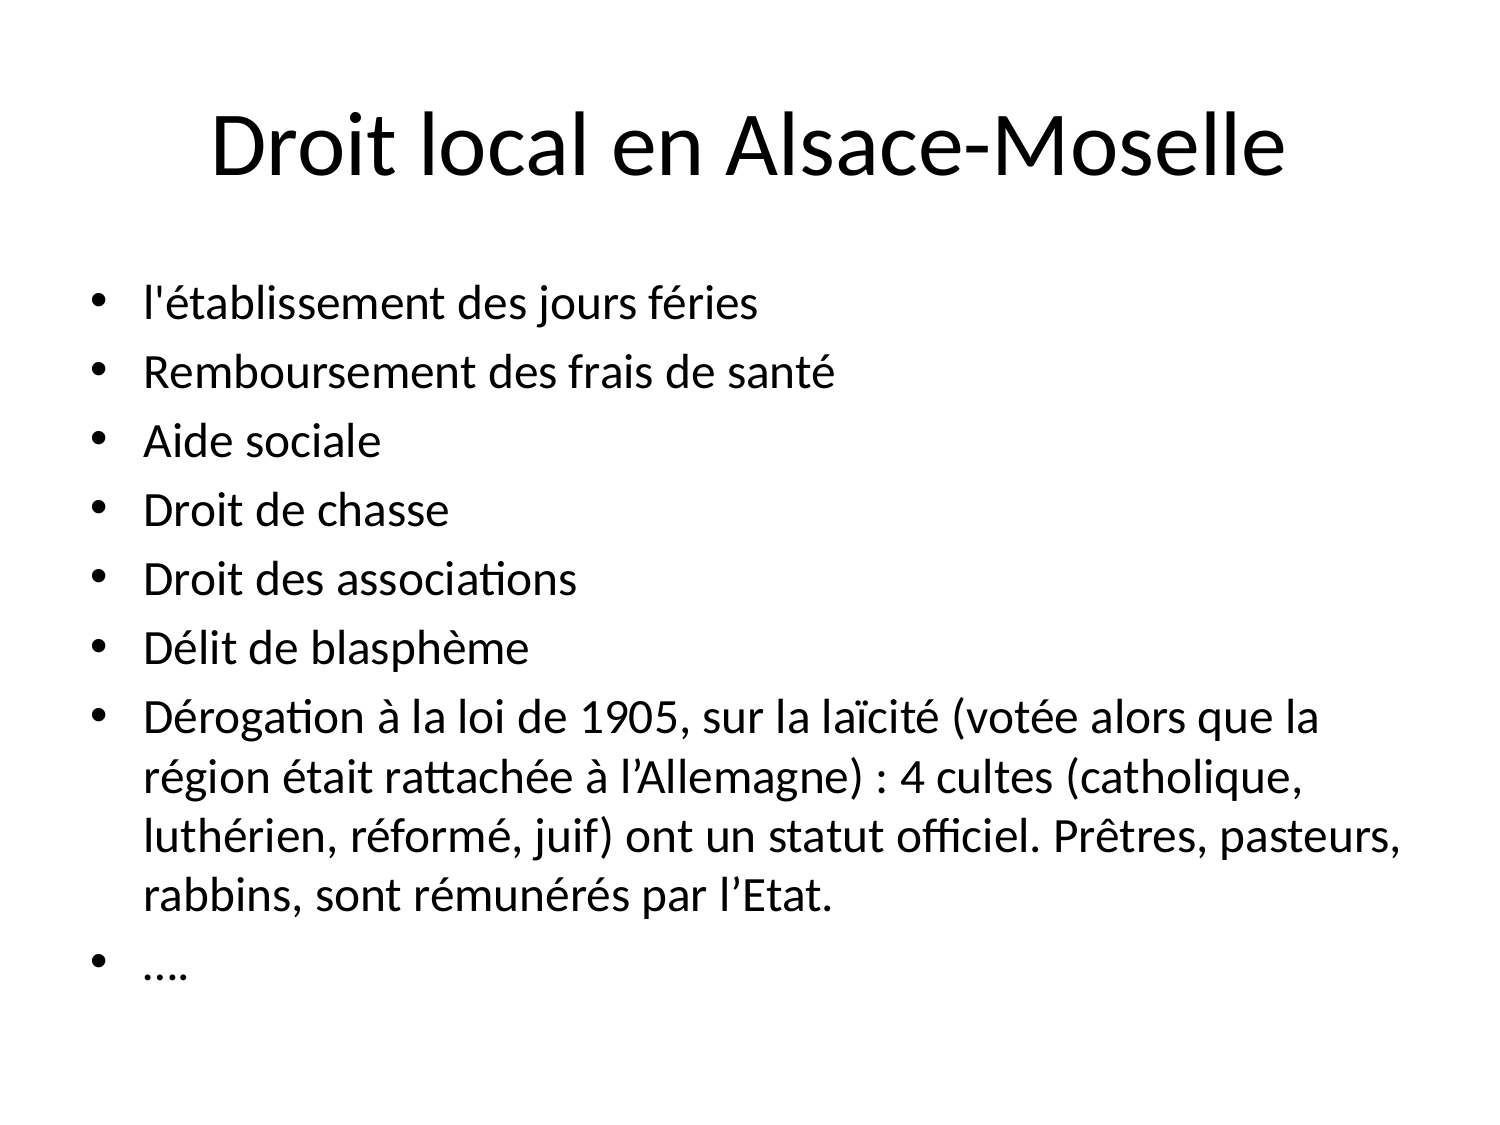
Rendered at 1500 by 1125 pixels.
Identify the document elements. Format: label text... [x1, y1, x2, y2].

list l'établissement des jours féries Remboursement des frais de santé Aide sociale Droit de chasse Droit des associations Délit de blasphème Dérogation à la loi de 1905, sur la laïcité (votée alors que la région était rattachée à l’Allemagne) : 4 cultes (catholique, luthérien, réformé, juif) ont un statut officiel. Prêtres, pasteurs, rabbins, sont rémunérés par l’Etat. …. [75, 262, 1425, 1005]
title Droit local en Alsace-Moselle [75, 45, 1425, 233]
